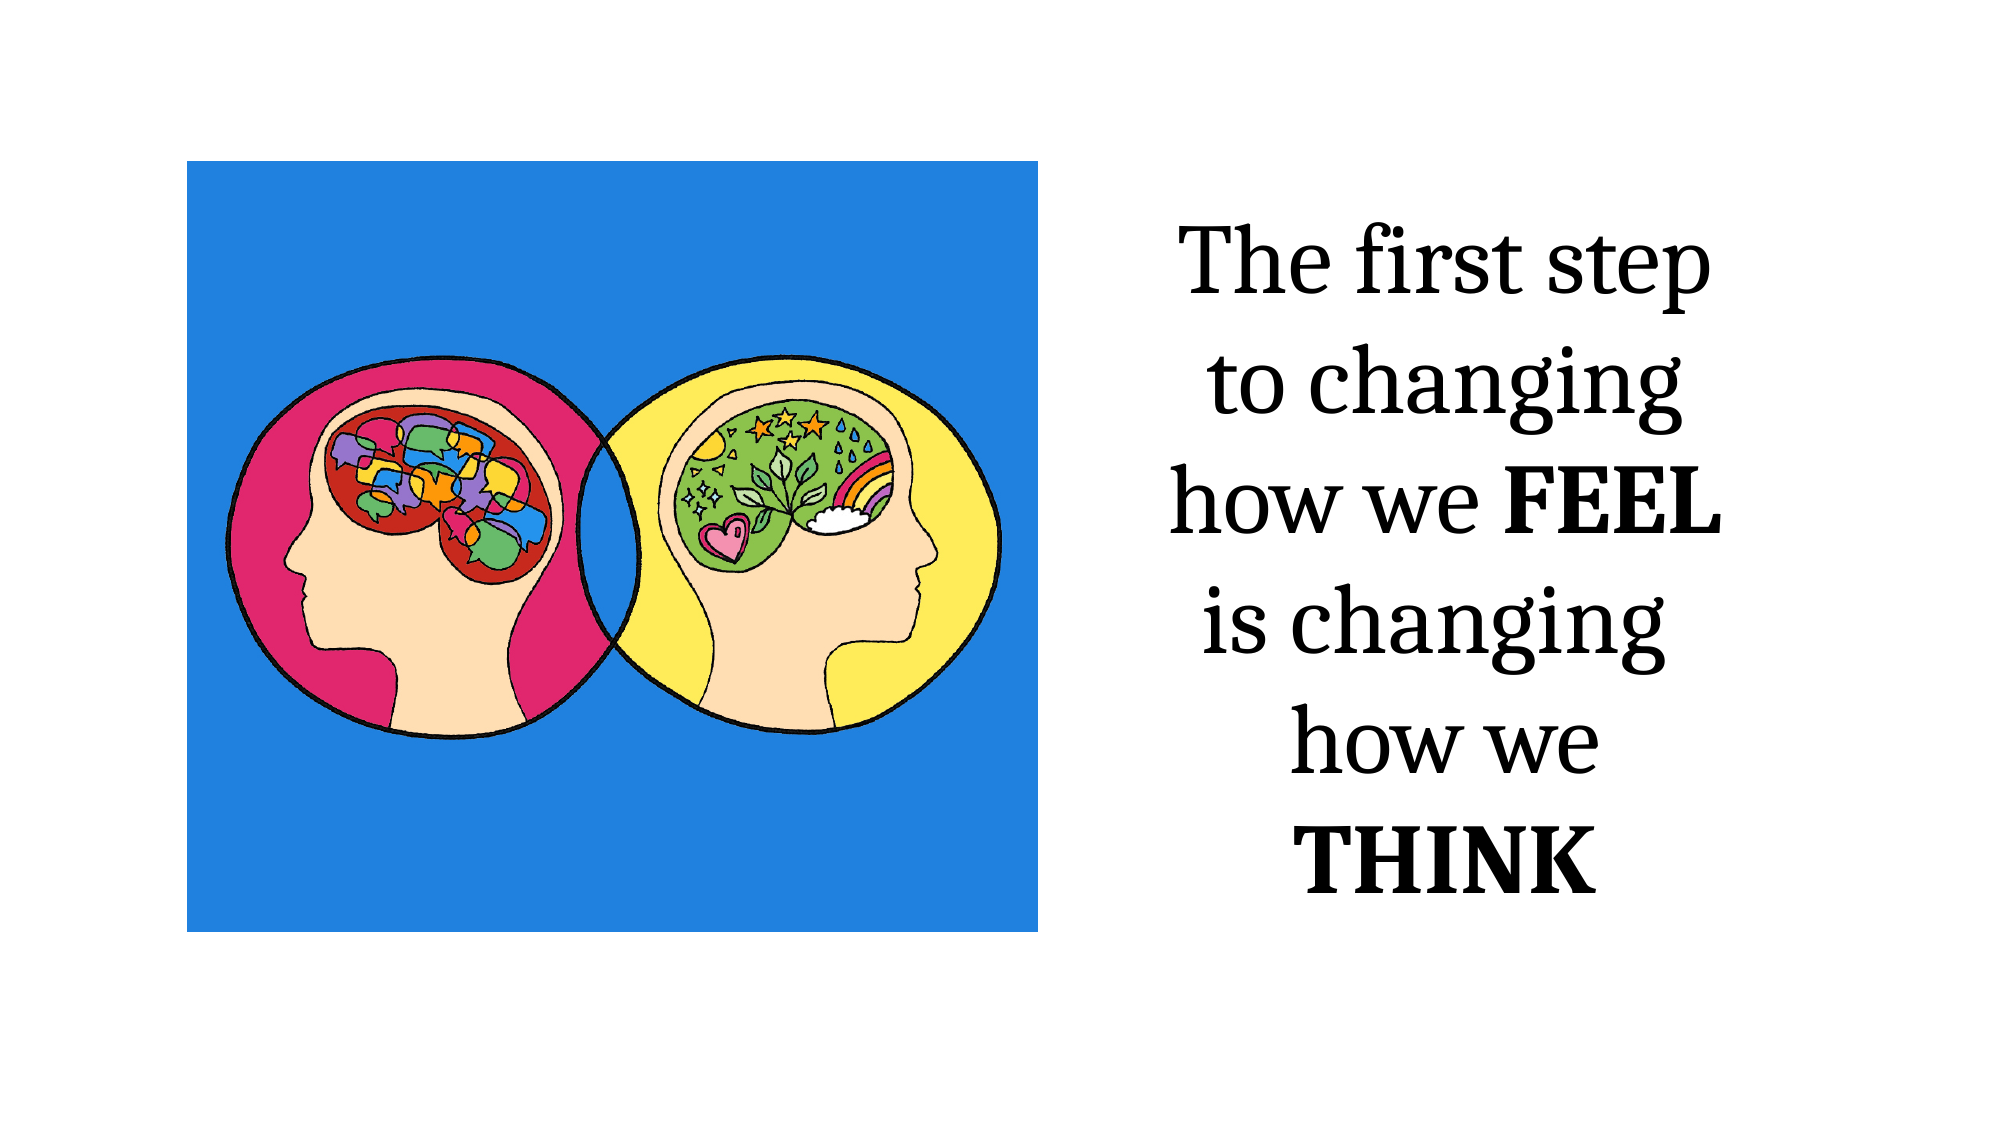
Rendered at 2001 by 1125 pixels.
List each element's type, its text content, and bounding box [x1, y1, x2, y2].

picture [187, 161, 1038, 932]
text_box The first step to changing how we FEEL is changing how we THINK [1124, 185, 1766, 921]
